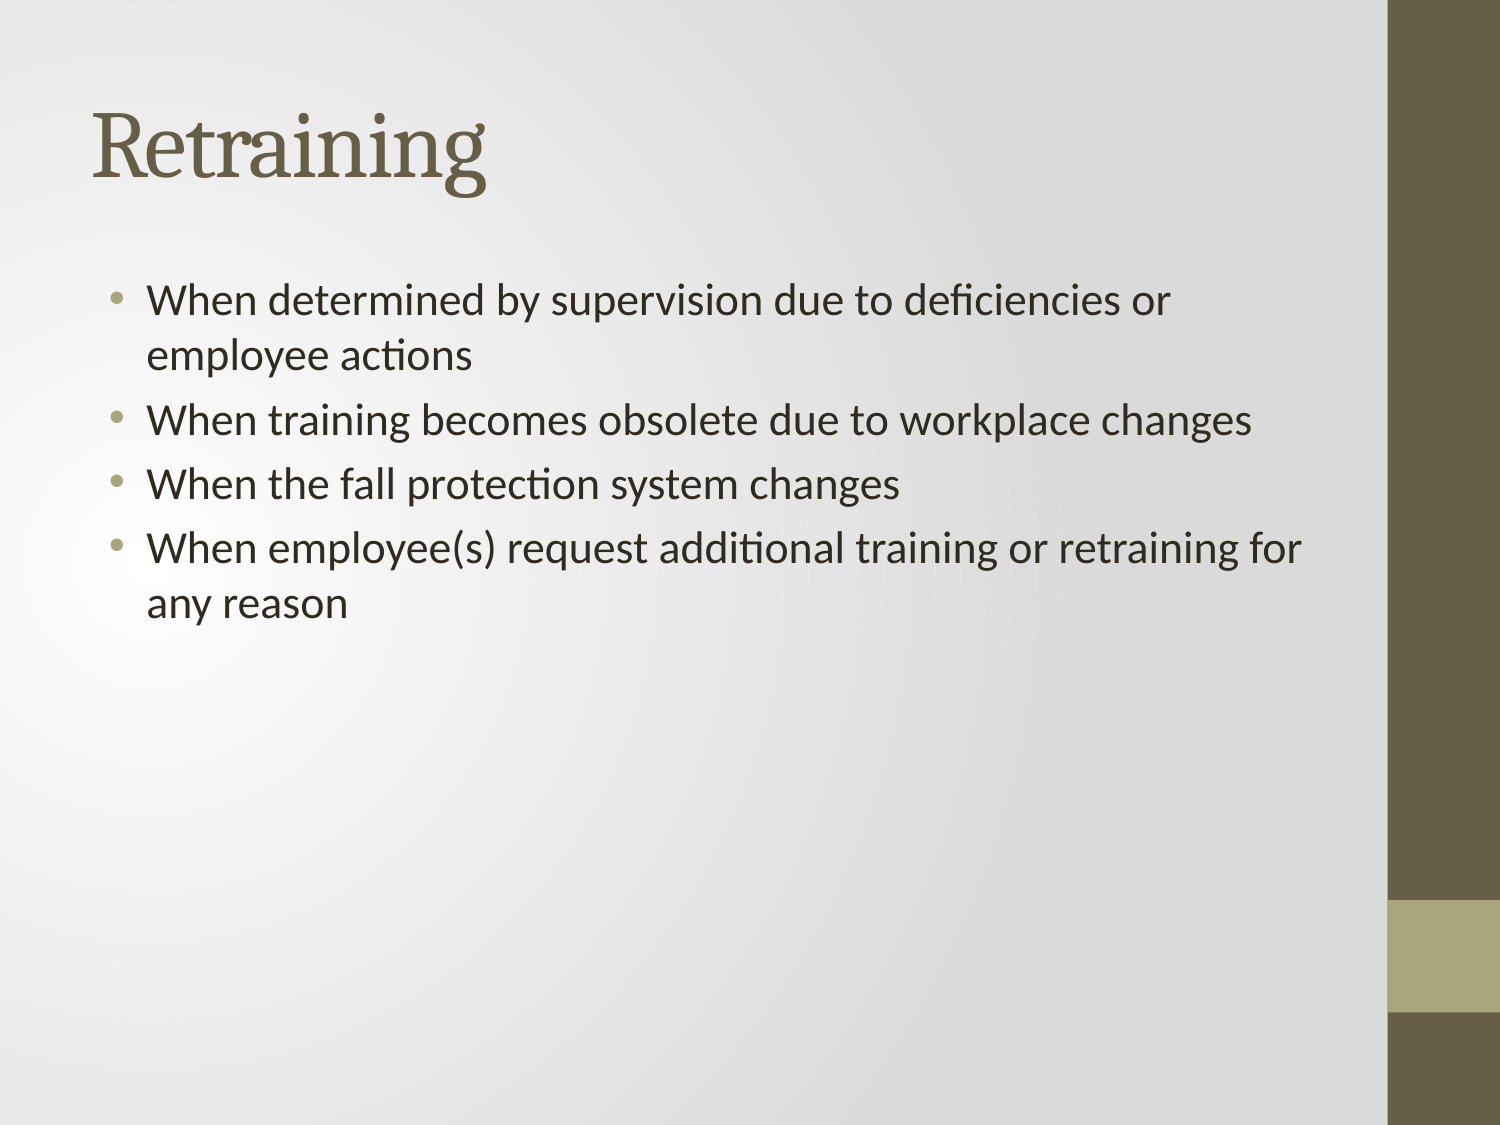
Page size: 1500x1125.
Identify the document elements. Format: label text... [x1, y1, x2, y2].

title Retraining [75, 45, 1325, 233]
list When determined by supervision due to deficiencies or employee actions When training becomes obsolete due to workplace changes When the fall protection system changes When employee(s) request additional training or retraining for any reason [75, 262, 1325, 1050]
